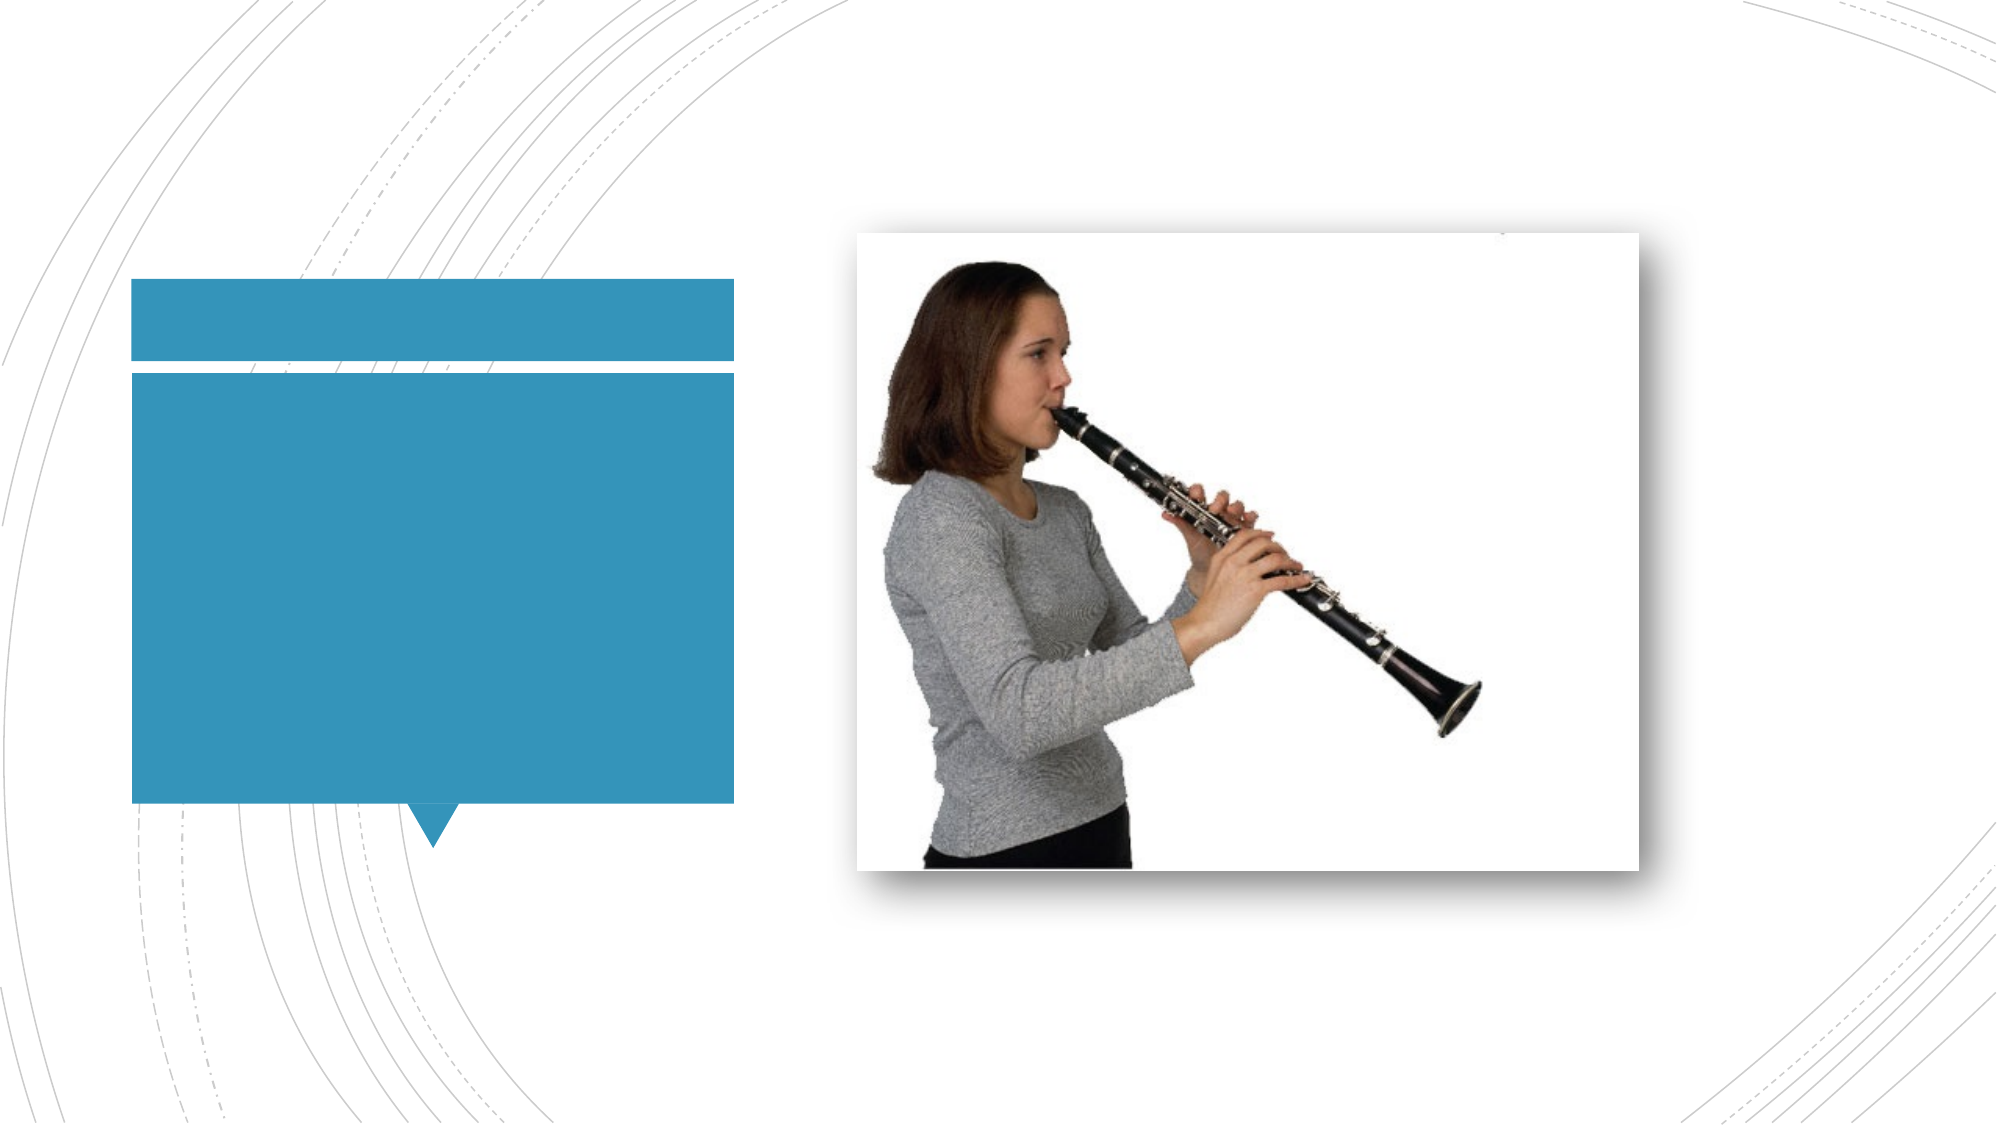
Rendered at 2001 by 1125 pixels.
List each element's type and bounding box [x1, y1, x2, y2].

picture [857, 233, 1640, 872]
